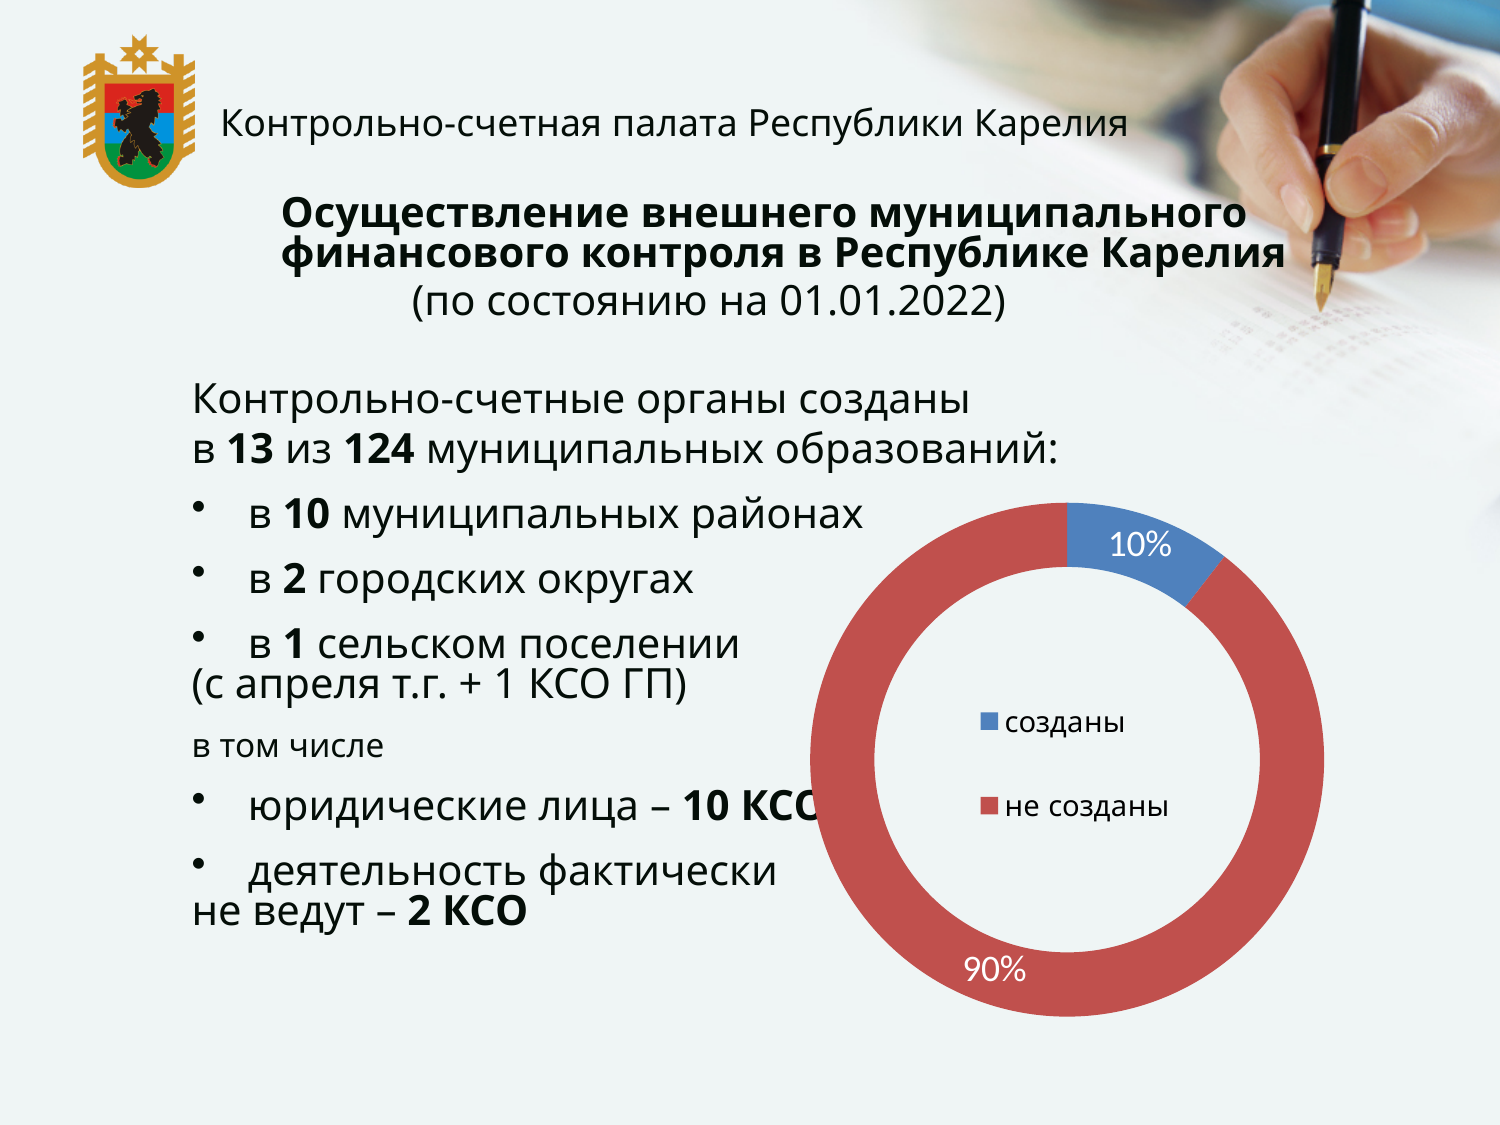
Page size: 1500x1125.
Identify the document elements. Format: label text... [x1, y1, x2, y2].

title Контрольно-счетная палата Республики Карелия [201, 62, 1275, 180]
picture [0, 0, 1500, 1125]
list Осуществление внешнего муниципального финансового контроля в Республике Карелия (по состоянию на 01.01.2022) Контрольно-счетные органы созданы в 13 из 124 муниципальных образований: в 10 муниципальных районах в 2 городских округах в 1 сельском поселении (с апреля т.г. + 1 КСО ГП) в том числе юридические лица – 10 КСО деятельность фактически не ведут – 2 КСО [162, 187, 1377, 1050]
chart [194, 479, 1424, 1032]
